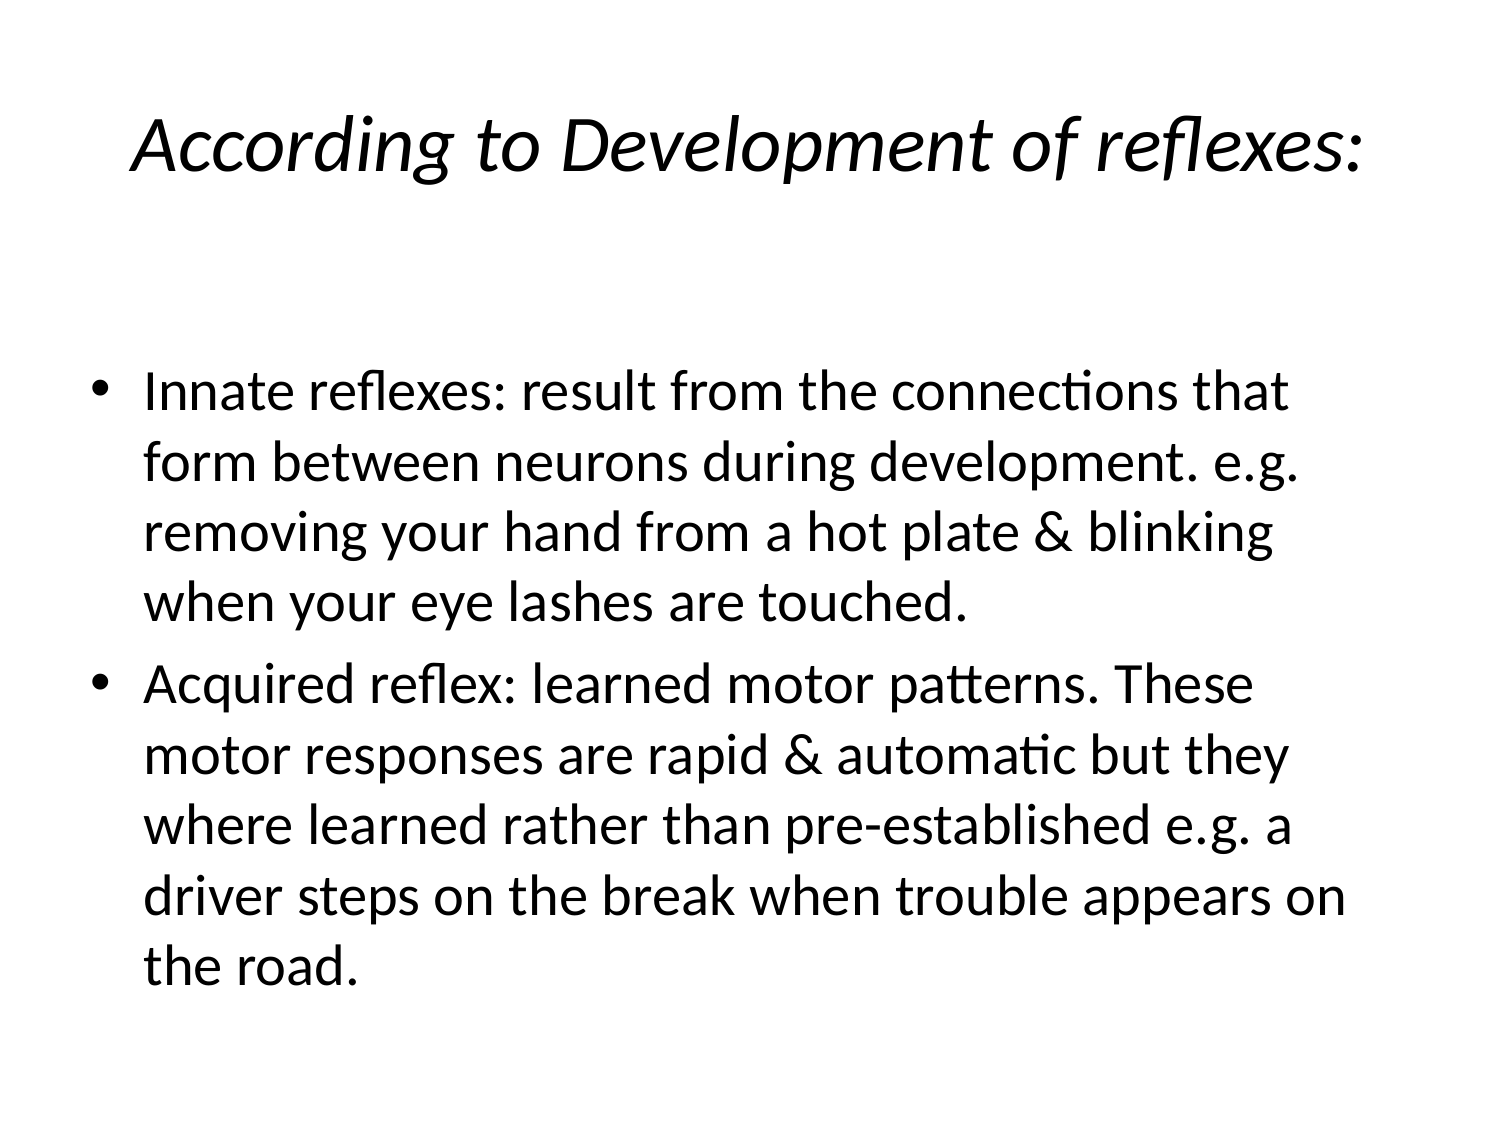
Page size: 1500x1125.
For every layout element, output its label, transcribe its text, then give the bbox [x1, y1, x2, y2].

title According to Development of reflexes: [75, 45, 1425, 233]
list Innate reflexes: result from the connections that form between neurons during development. e.g. removing your hand from a hot plate & blinking when your eye lashes are touched. Acquired reflex: learned motor patterns. These motor responses are rapid & automatic but they where learned rather than pre-established e.g. a driver steps on the break when trouble appears on the road. [75, 262, 1425, 1005]
